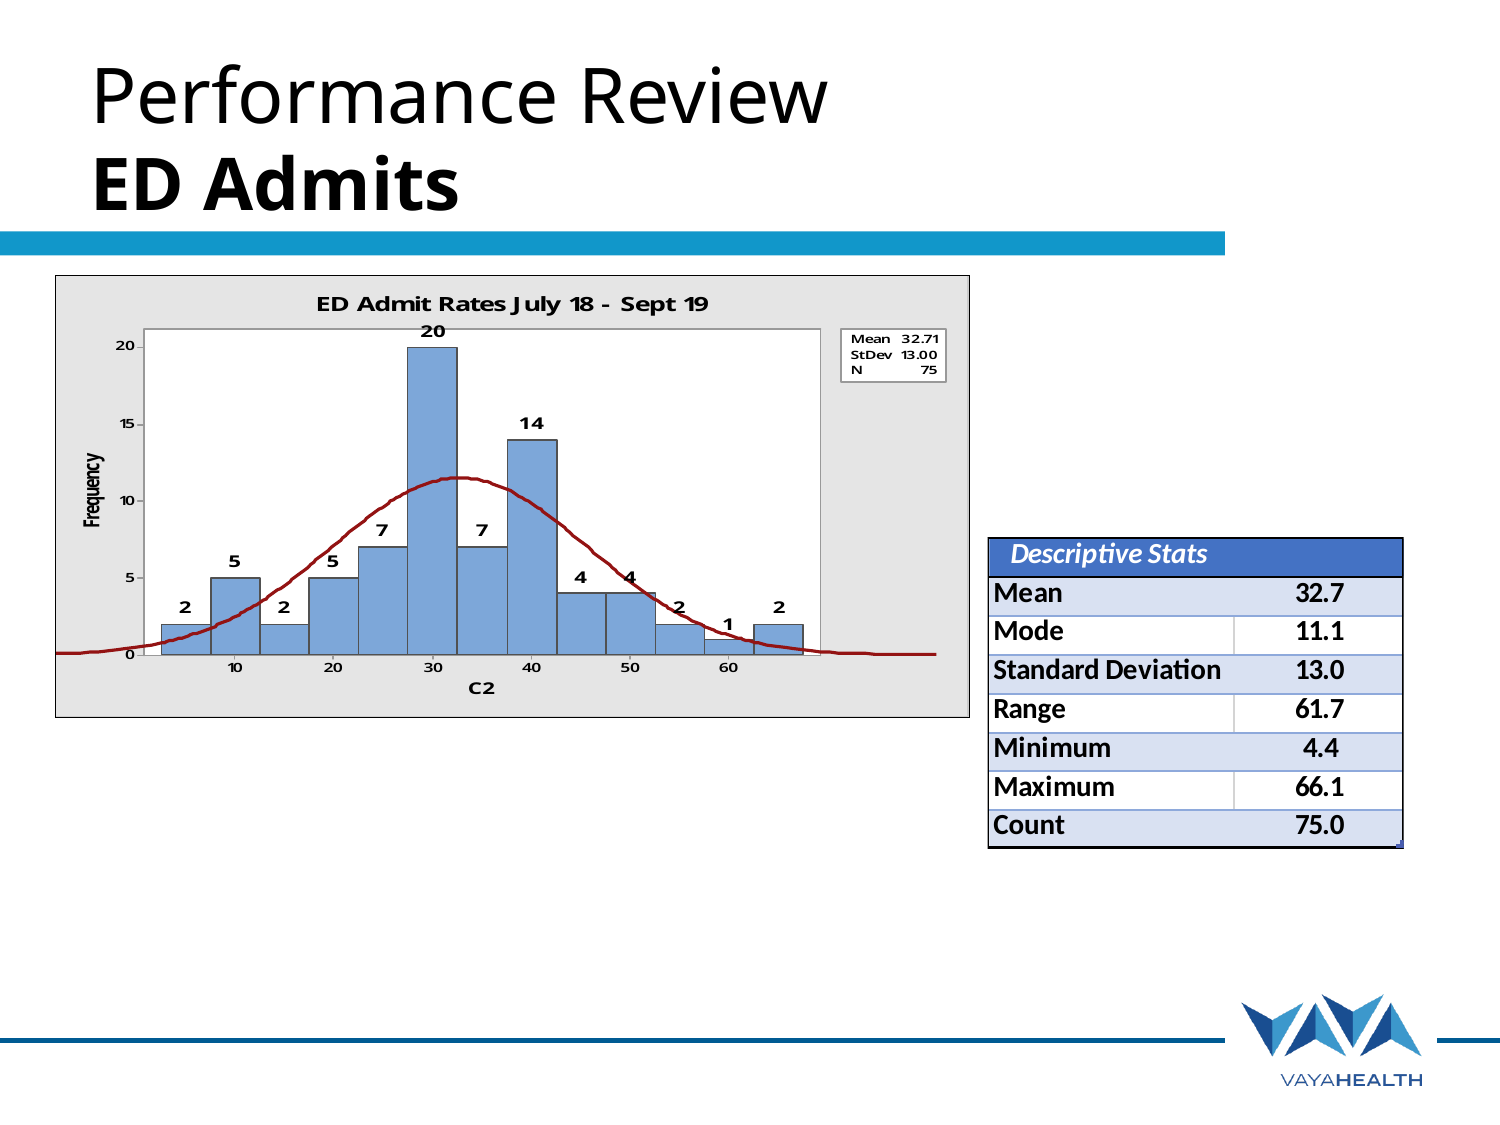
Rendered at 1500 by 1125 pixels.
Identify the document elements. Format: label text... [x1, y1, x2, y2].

title Performance Review ED Admits [75, 45, 1225, 233]
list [987, 537, 1406, 851]
picture [54, 274, 971, 718]
picture [1241, 994, 1422, 1086]
